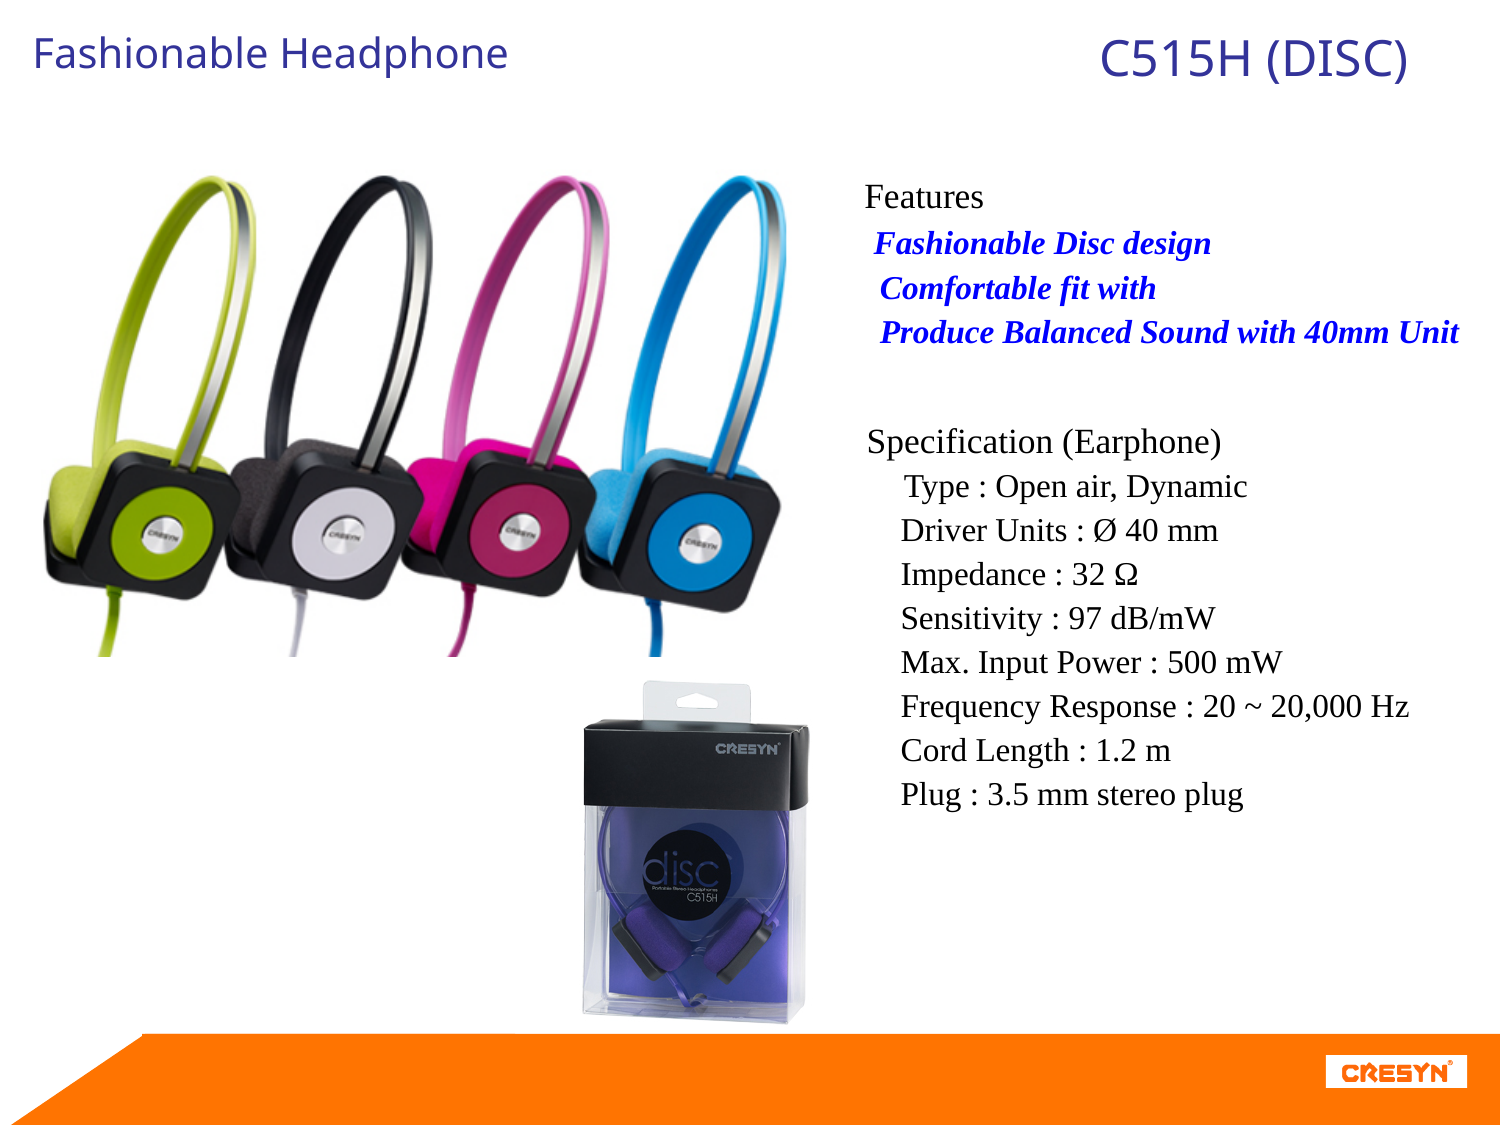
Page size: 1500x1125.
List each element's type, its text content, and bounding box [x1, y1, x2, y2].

text_box Specification (Earphone) Type : Open air, Dynamic Driver Units : Ø 40 mm Impedance : 32 Ω Sensitivity : 97 dB/mW Max. Input Power : 500 mW Frequency Response : 20 ~ 20,000 Hz Cord Length : 1.2 m Plug : 3.5 mm stereo plug [844, 373, 1483, 820]
text_box Fashionable Headphone [17, 19, 821, 84]
picture [577, 675, 814, 1030]
text_box C515H (DISC) [903, 18, 1424, 94]
picture [1325, 1055, 1468, 1088]
picture [40, 136, 798, 657]
text_box Features Fashionable Disc design Comfortable fit with Produce Balanced Sound with 40mm Unit [840, 165, 1500, 396]
